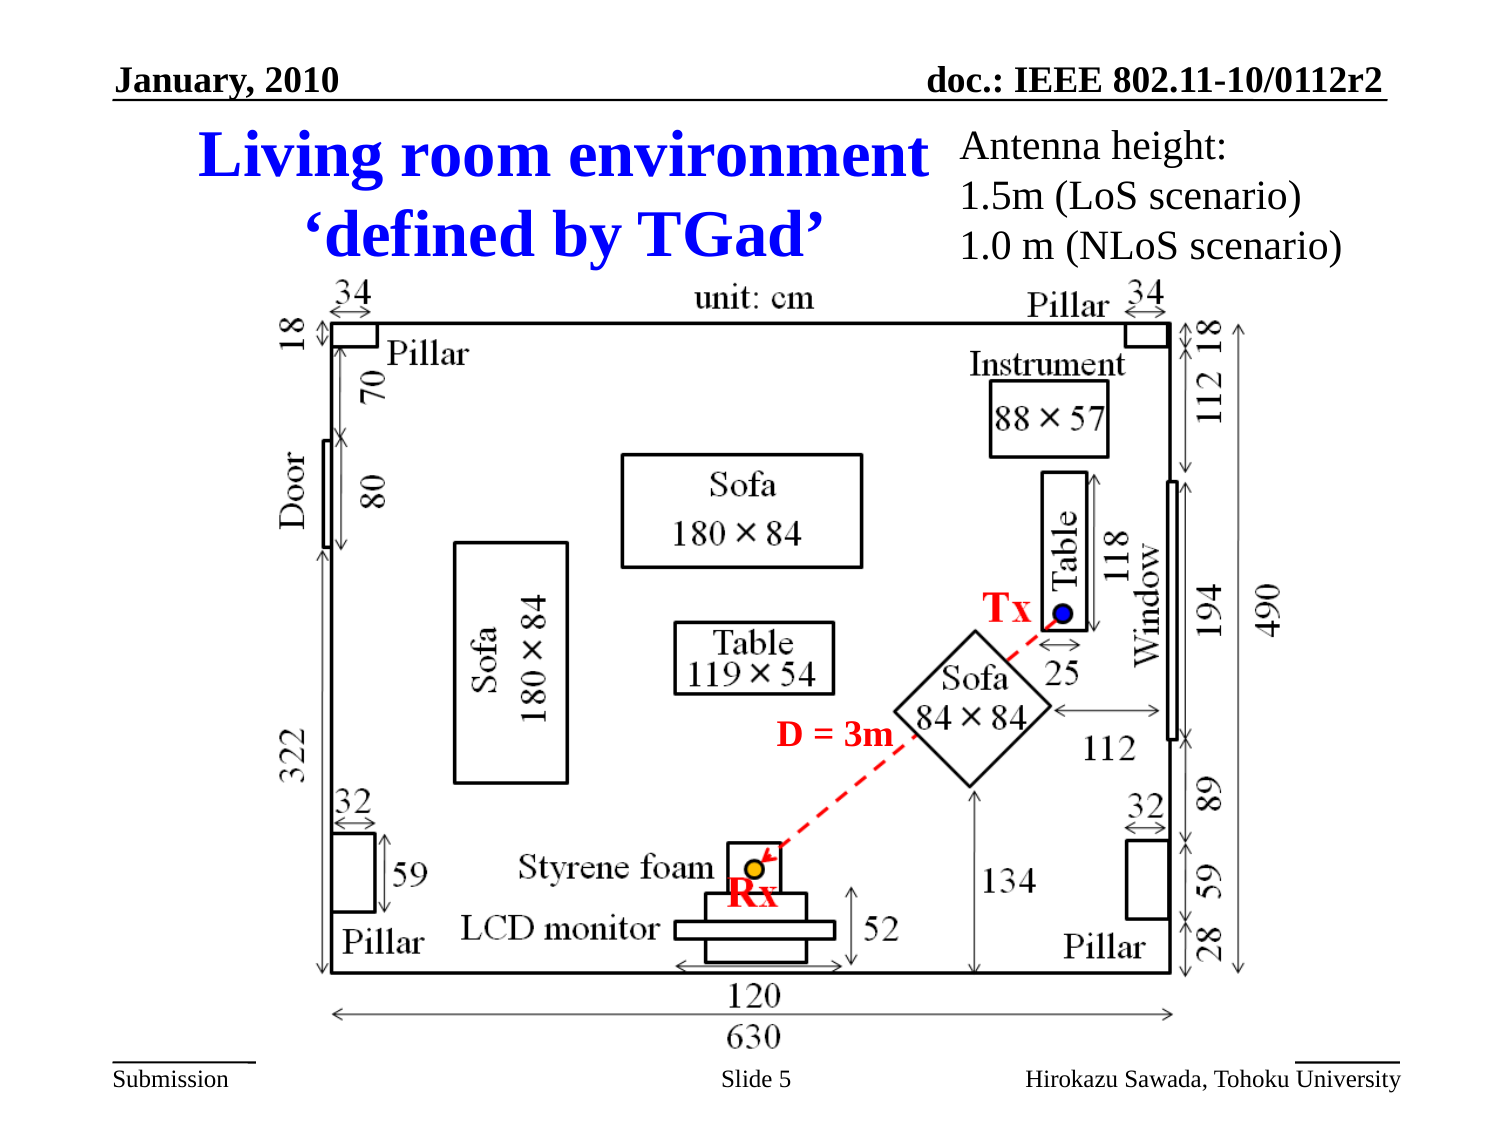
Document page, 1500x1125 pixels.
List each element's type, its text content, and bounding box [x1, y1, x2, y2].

picture [255, 256, 1295, 1064]
text_box Antenna height: 1.5m (LoS scenario) 1.0 m (NLoS scenario) [944, 110, 1369, 275]
title Living room environment ‘defined by TGad’ [112, 125, 1018, 255]
slide_number Slide 5 [712, 1072, 800, 1093]
footer Hirokazu Sawada, Tohoku University [1020, 1061, 1402, 1124]
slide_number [114, 54, 342, 101]
